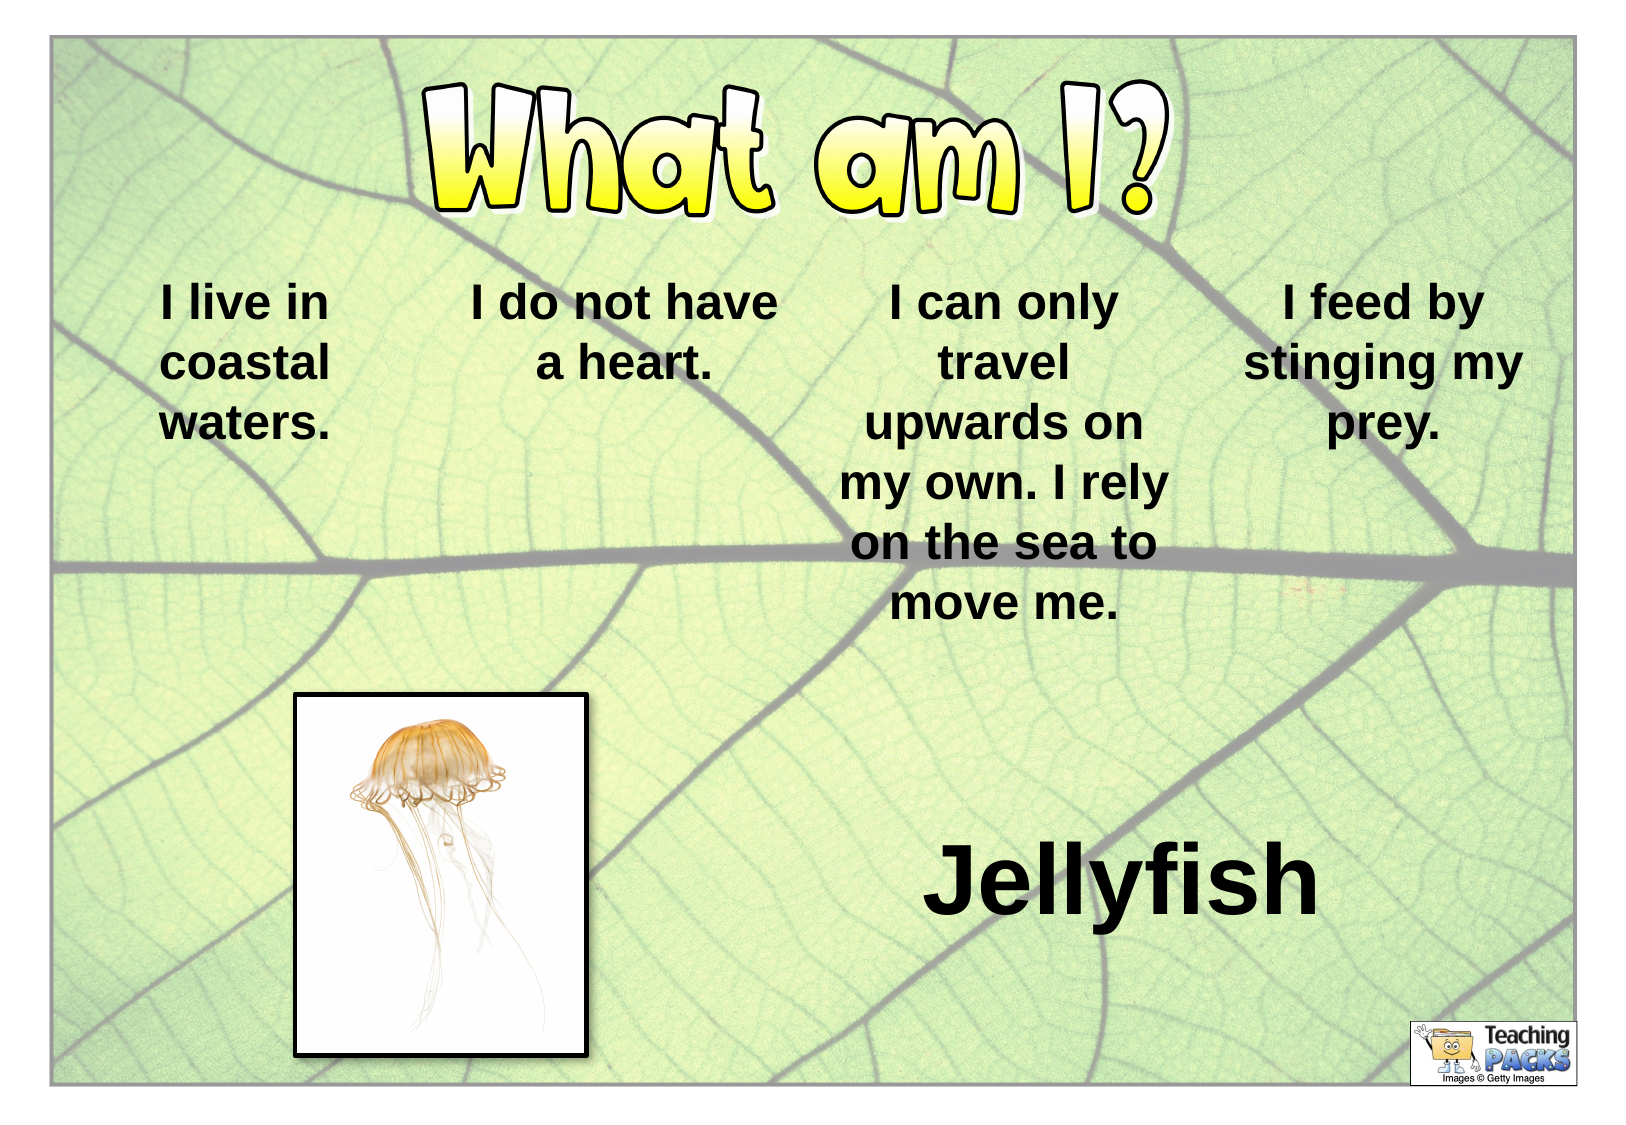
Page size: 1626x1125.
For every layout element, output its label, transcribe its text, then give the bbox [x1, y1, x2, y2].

text_box I feed by stinging my prey. [1201, 261, 1566, 457]
text_box I live in coastal waters. [63, 261, 428, 457]
picture [30, 18, 1595, 1107]
text_box I do not have a heart. [442, 261, 807, 397]
text_box I can only travel upwards on my own. I rely on the sea to move me. [821, 261, 1187, 637]
text_box Jellyfish [857, 806, 1387, 942]
